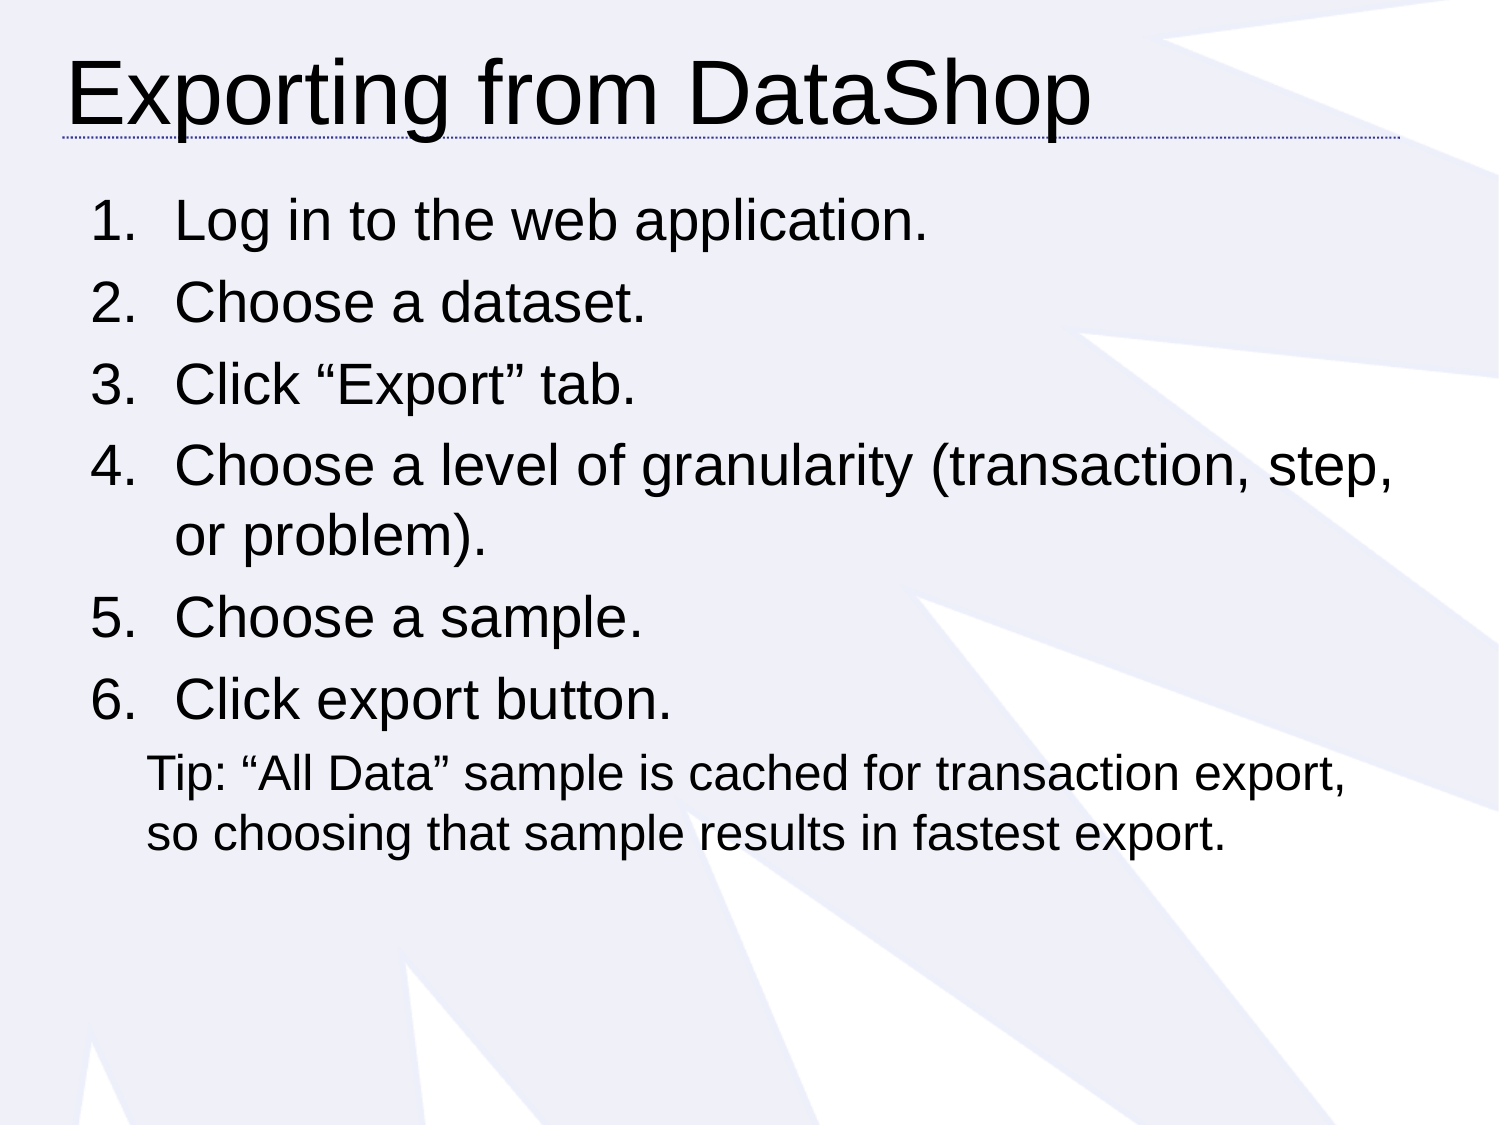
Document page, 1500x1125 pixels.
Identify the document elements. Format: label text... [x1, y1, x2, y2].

list Log in to the web application. Choose a dataset. Click “Export” tab. Choose a level of granularity (transaction, step, or problem). Choose a sample. Click export button. Tip: “All Data” sample is cached for transaction export, so choosing that sample results in fastest export. [74, 174, 1426, 1013]
title Exporting from DataShop [49, 37, 1401, 138]
picture [0, 0, 1499, 1125]
